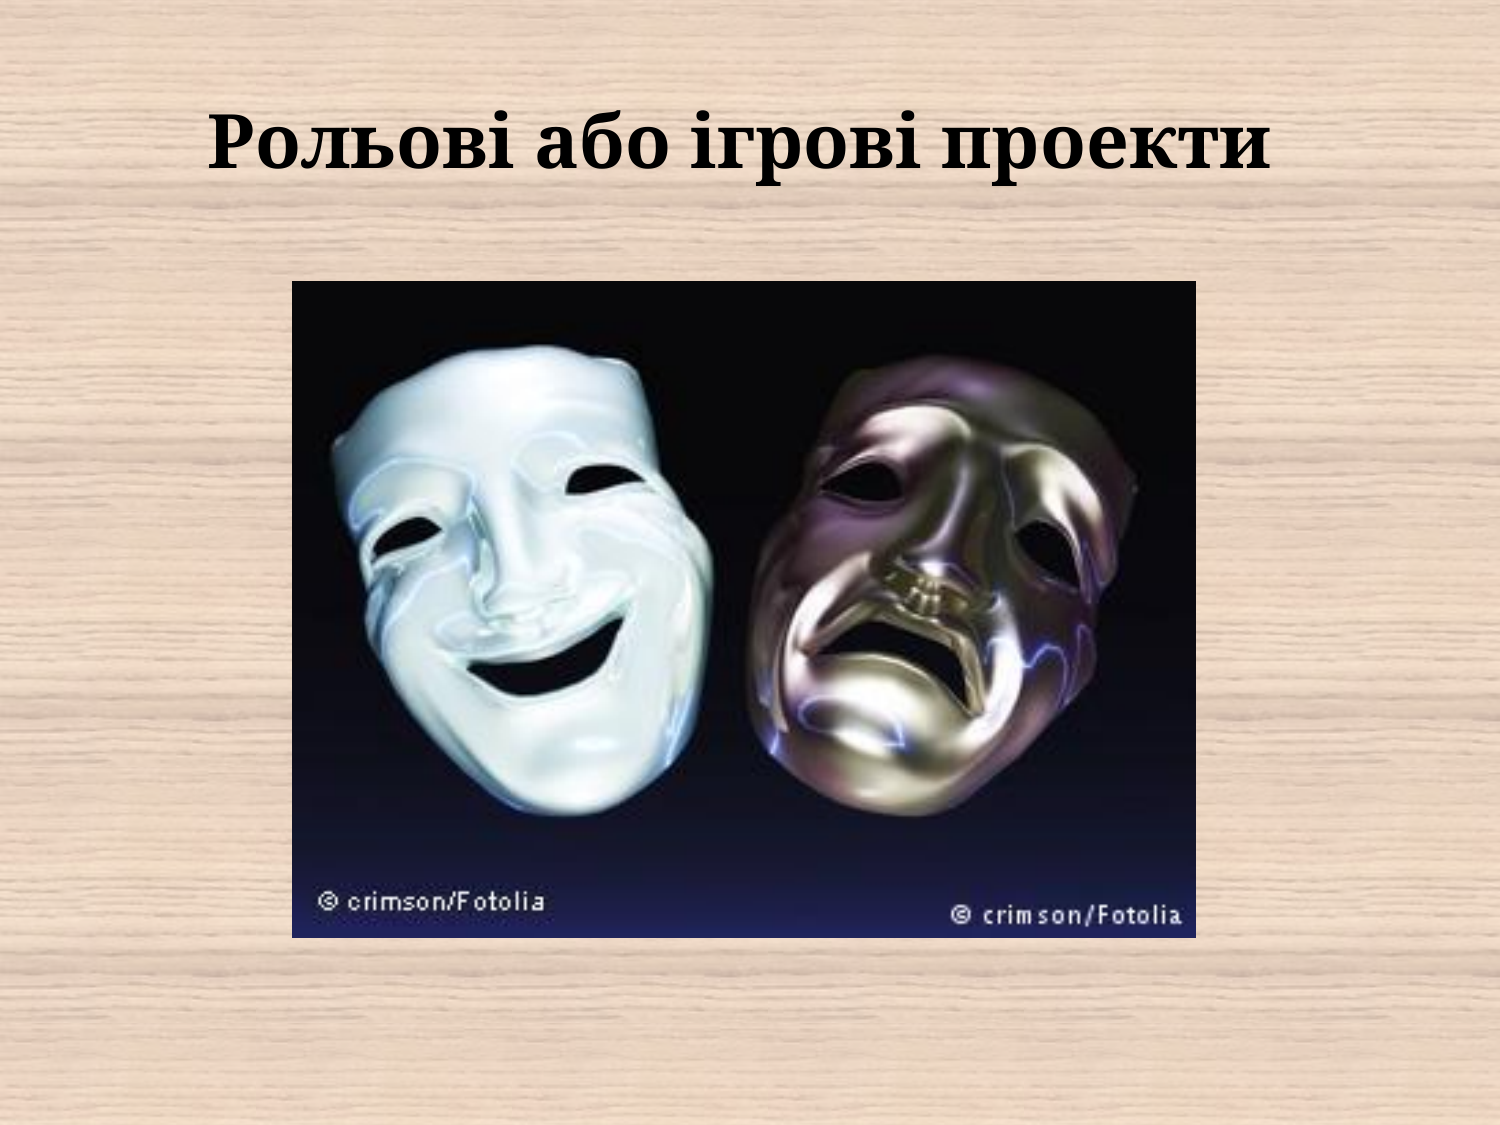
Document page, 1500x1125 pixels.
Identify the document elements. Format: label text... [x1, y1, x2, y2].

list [292, 280, 1196, 938]
title Рольові або ігрові проекти [75, 45, 1425, 233]
